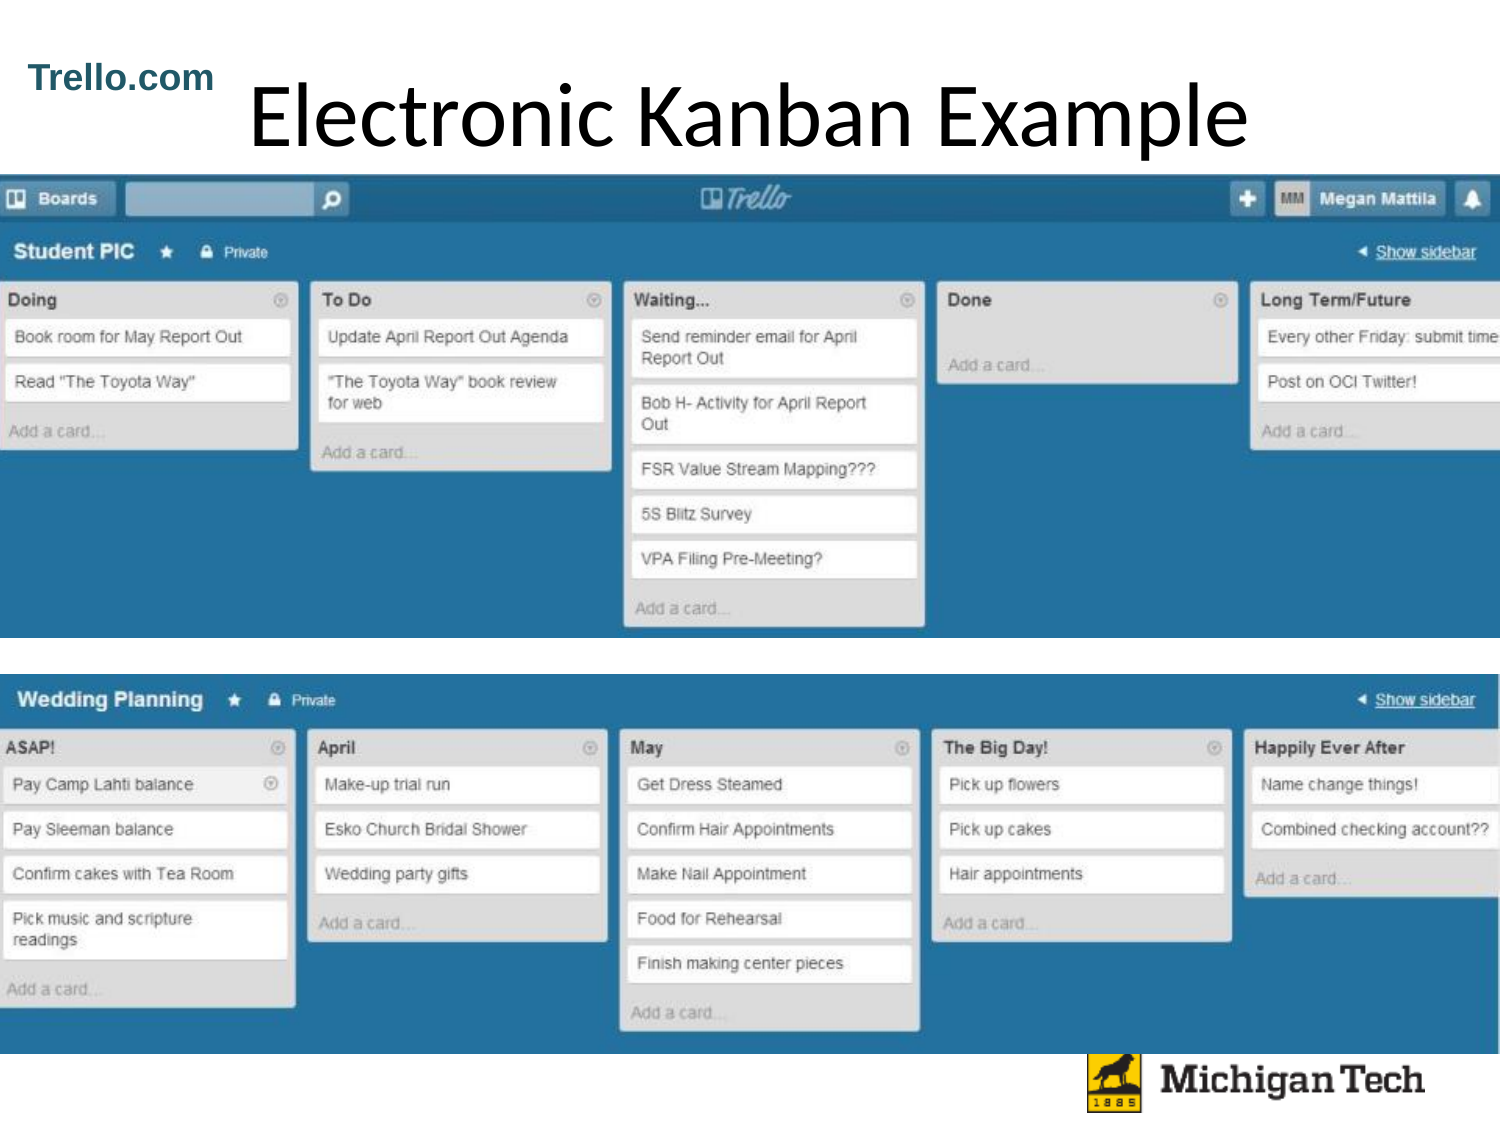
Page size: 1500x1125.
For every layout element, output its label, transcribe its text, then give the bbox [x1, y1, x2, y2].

picture [0, 674, 1500, 1113]
text_box Trello.com [12, 45, 238, 105]
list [0, 174, 1500, 638]
title Electronic Kanban Example [75, 45, 1425, 173]
